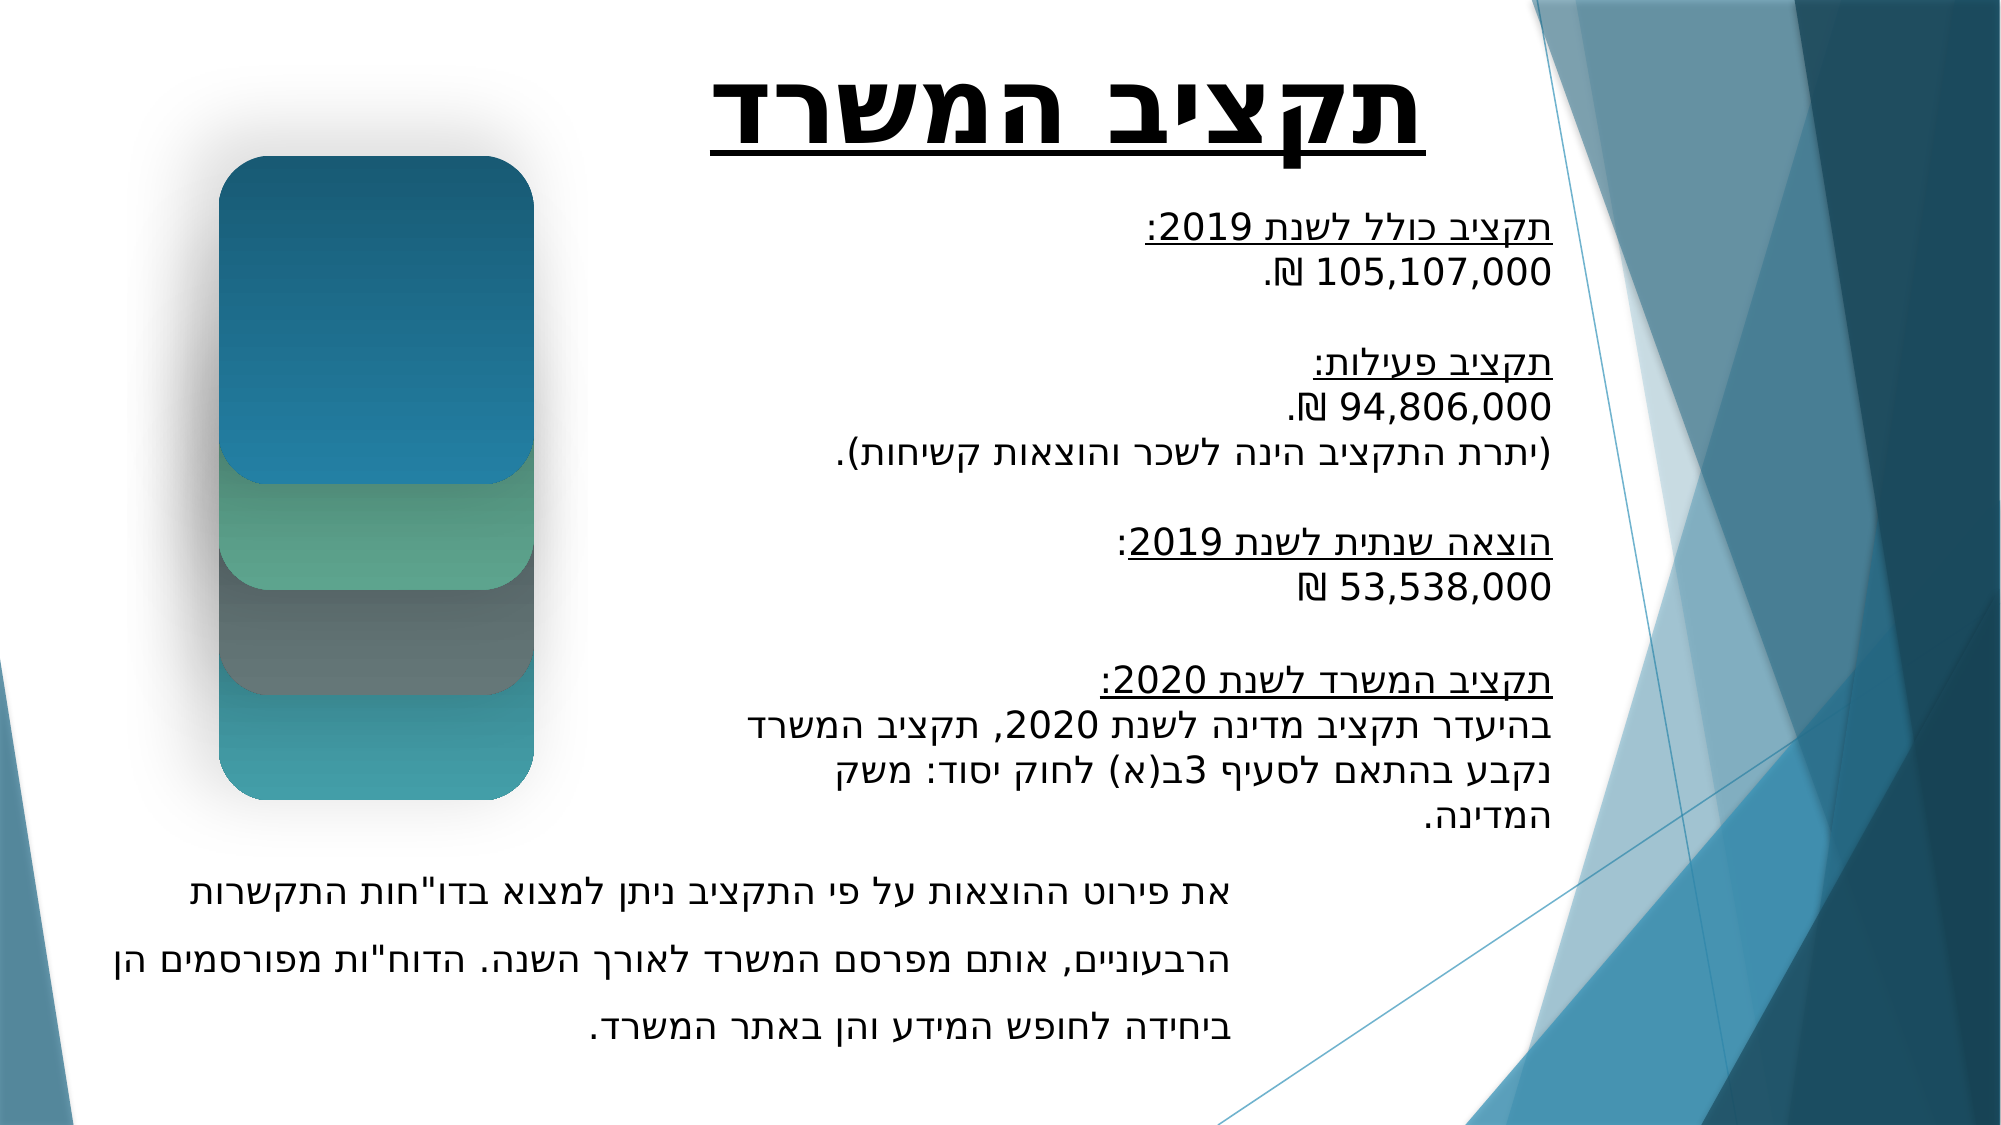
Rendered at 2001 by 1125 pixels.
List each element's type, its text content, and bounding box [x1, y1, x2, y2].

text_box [218, 154, 535, 801]
text_box תקציב המשרד לשנת 2020: בהיעדר תקציב מדינה לשנת 2020, תקציב המשרד נקבע בהתאם לסעיף 3ב(א) לחוק יסוד: משק המדינה. [698, 649, 1568, 844]
text_box תקציב כולל לשנת 2019: 105,107,000 ₪. תקציב פעילות: 94,806,000 ₪. (יתרת התקציב הינה לשכר והוצאות קשיחות). הוצאה שנתית לשנת 2019: 53,538,000 ₪ [552, 195, 1568, 616]
text_box את פירוט ההוצאות על פי התקציב ניתן למצוא בדו"חות התקשרות הרבעוניים, אותם מפרסם המשרד לאורך השנה. הדוח"ות מפורסמים הן ביחידה לחופש המידע והן באתר המשרד. [25, 837, 1248, 1055]
title תקציב המשרד [694, 28, 1520, 195]
